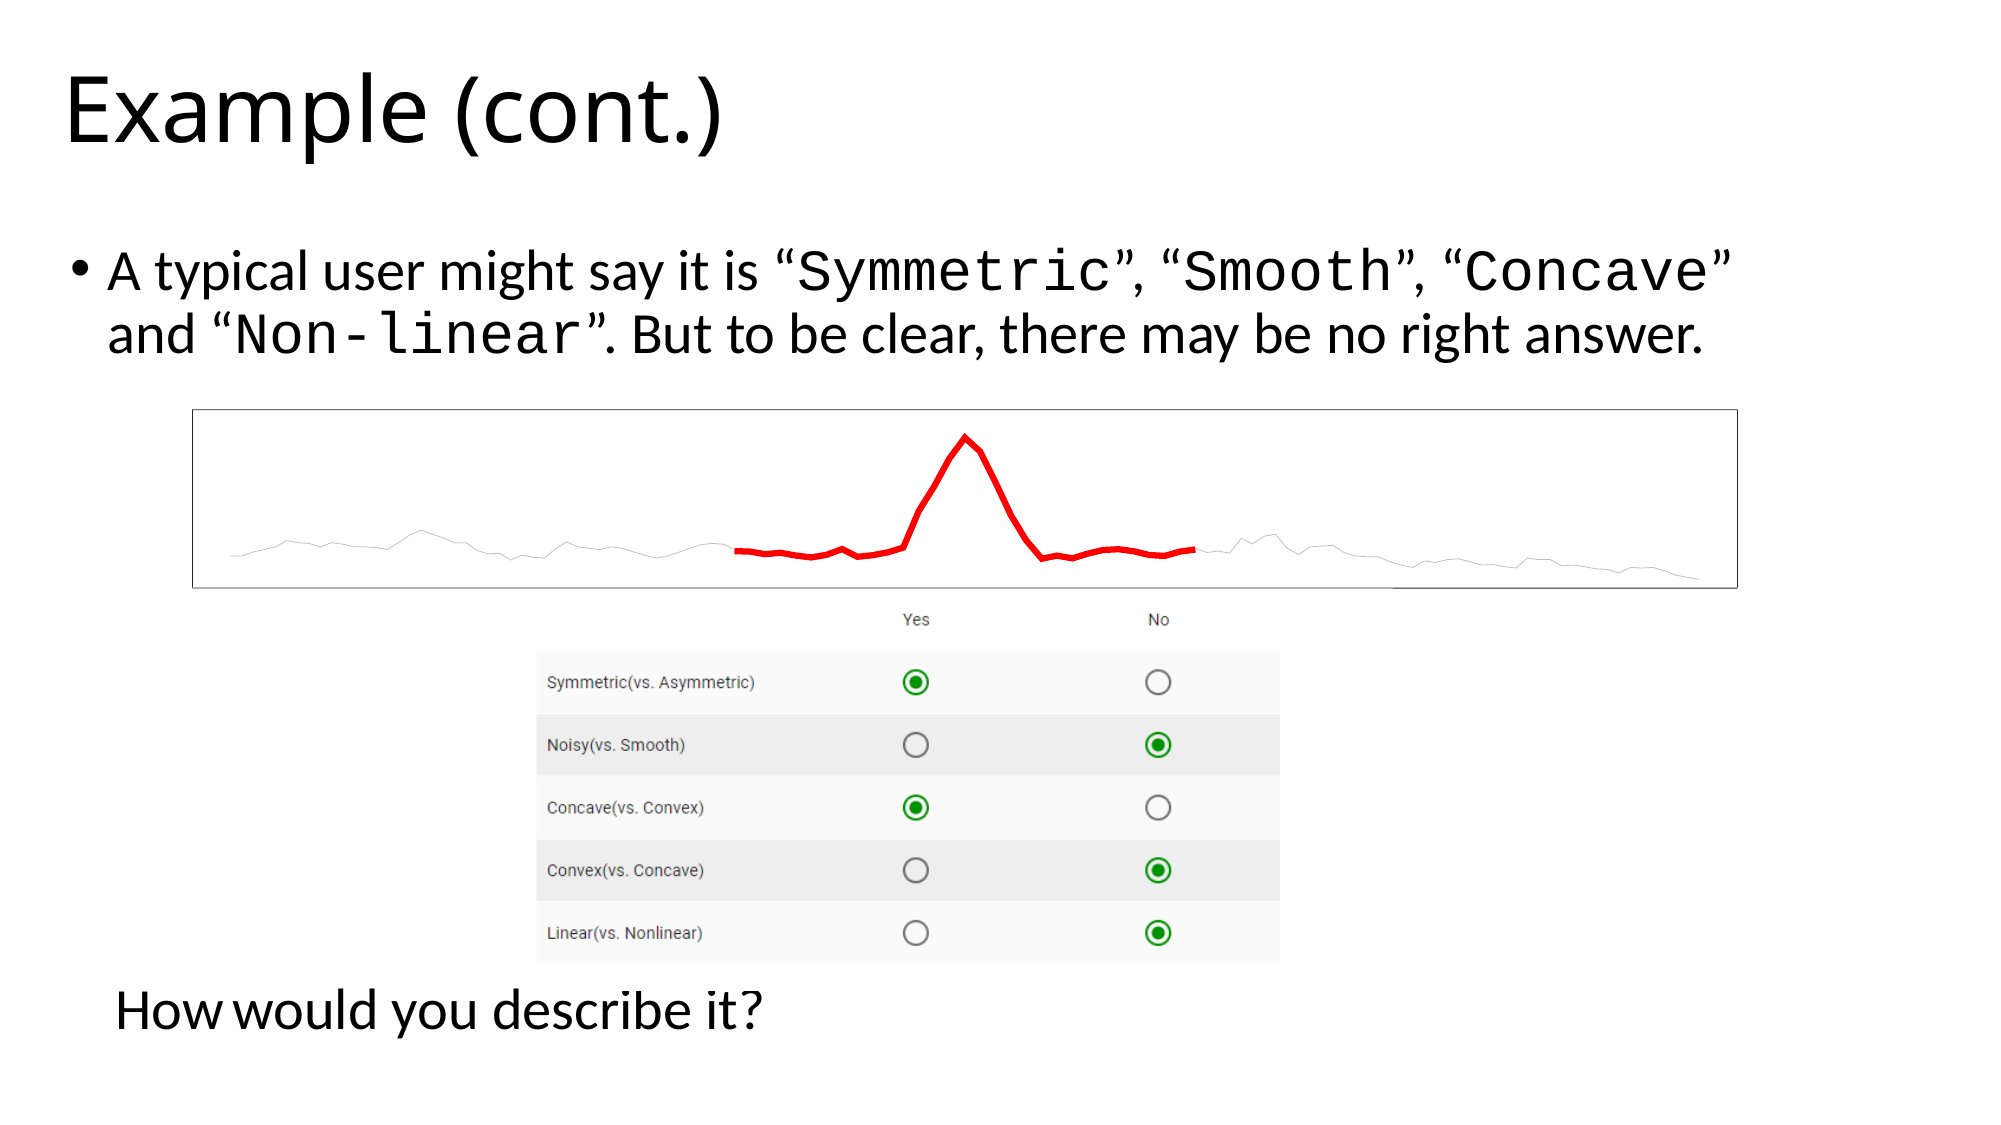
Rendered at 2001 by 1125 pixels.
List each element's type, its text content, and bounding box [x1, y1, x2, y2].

title Example (cont.) [47, 3, 1773, 222]
text_box How would you describe it? [100, 963, 781, 1049]
picture [520, 596, 1299, 991]
text_box [734, 436, 1196, 560]
text_box [230, 530, 735, 561]
text_box [1195, 534, 1700, 580]
text_box A typical user might say it is “Symmetric”, “Smooth”, “Concave” and “Non-linear”. But to be clear, there may be no right answer. [55, 232, 1781, 947]
